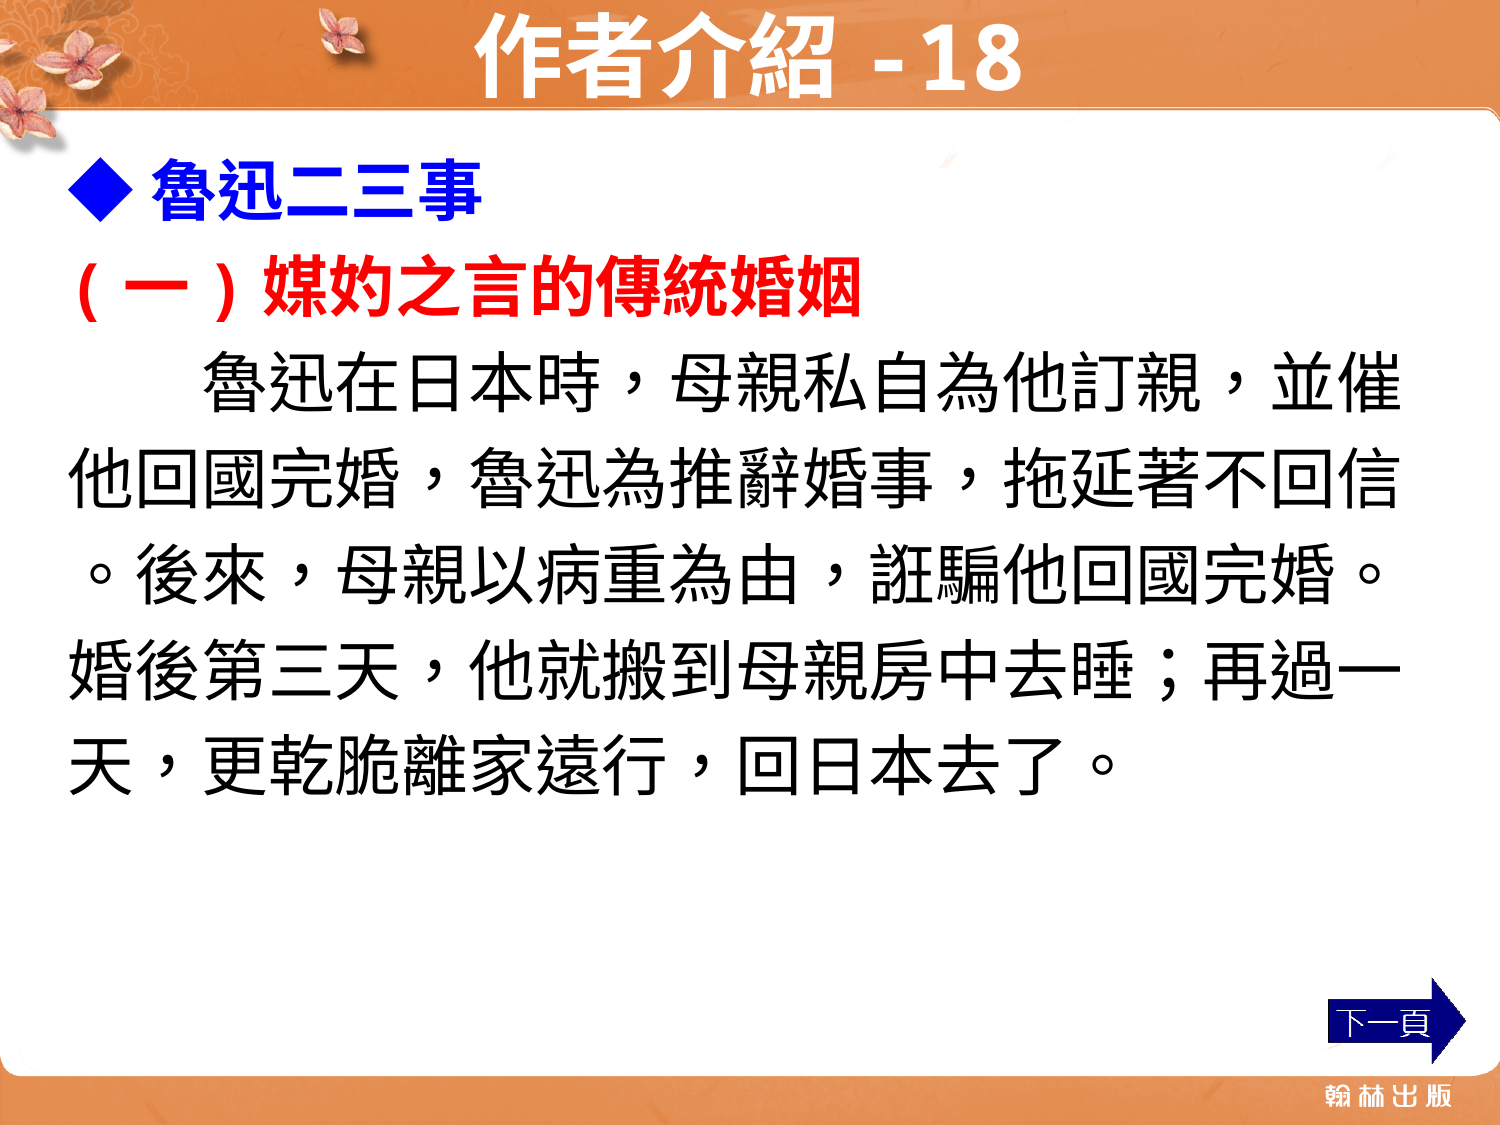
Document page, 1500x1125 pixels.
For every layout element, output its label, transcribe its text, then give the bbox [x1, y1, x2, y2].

text_box ◆魯迅二三事 (一)媒妁之言的傳統婚姻 魯迅在日本時，母親私自為他訂親，並催 他回國完婚，魯迅為推辭婚事，拖延著不回信 。後來，母親以病重為由，誑騙他回國完婚。 婚後第三天，他就搬到母親房中去睡；再過一 天，更乾脆離家遠行，回日本去了。 [53, 125, 1459, 872]
picture [0, 0, 1500, 1125]
text_box 作者介紹-18 [74, 0, 1425, 148]
